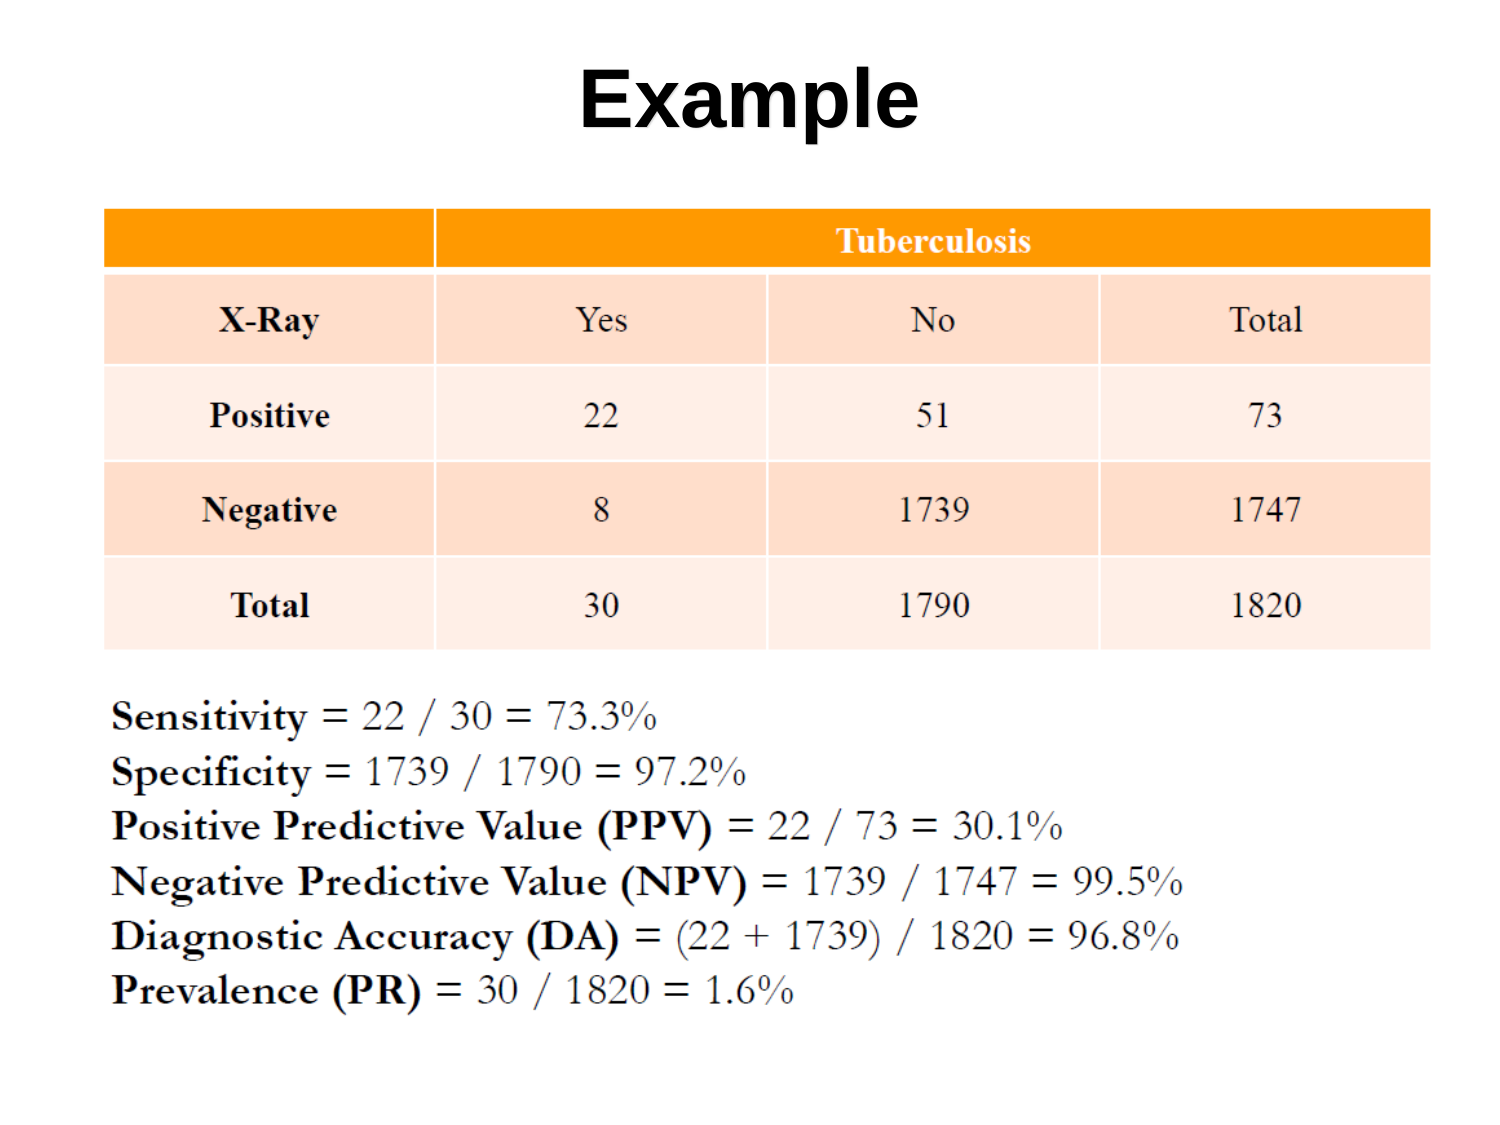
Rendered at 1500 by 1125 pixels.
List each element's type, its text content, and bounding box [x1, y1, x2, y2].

picture [41, 186, 1459, 1036]
title Example [24, 24, 1476, 163]
